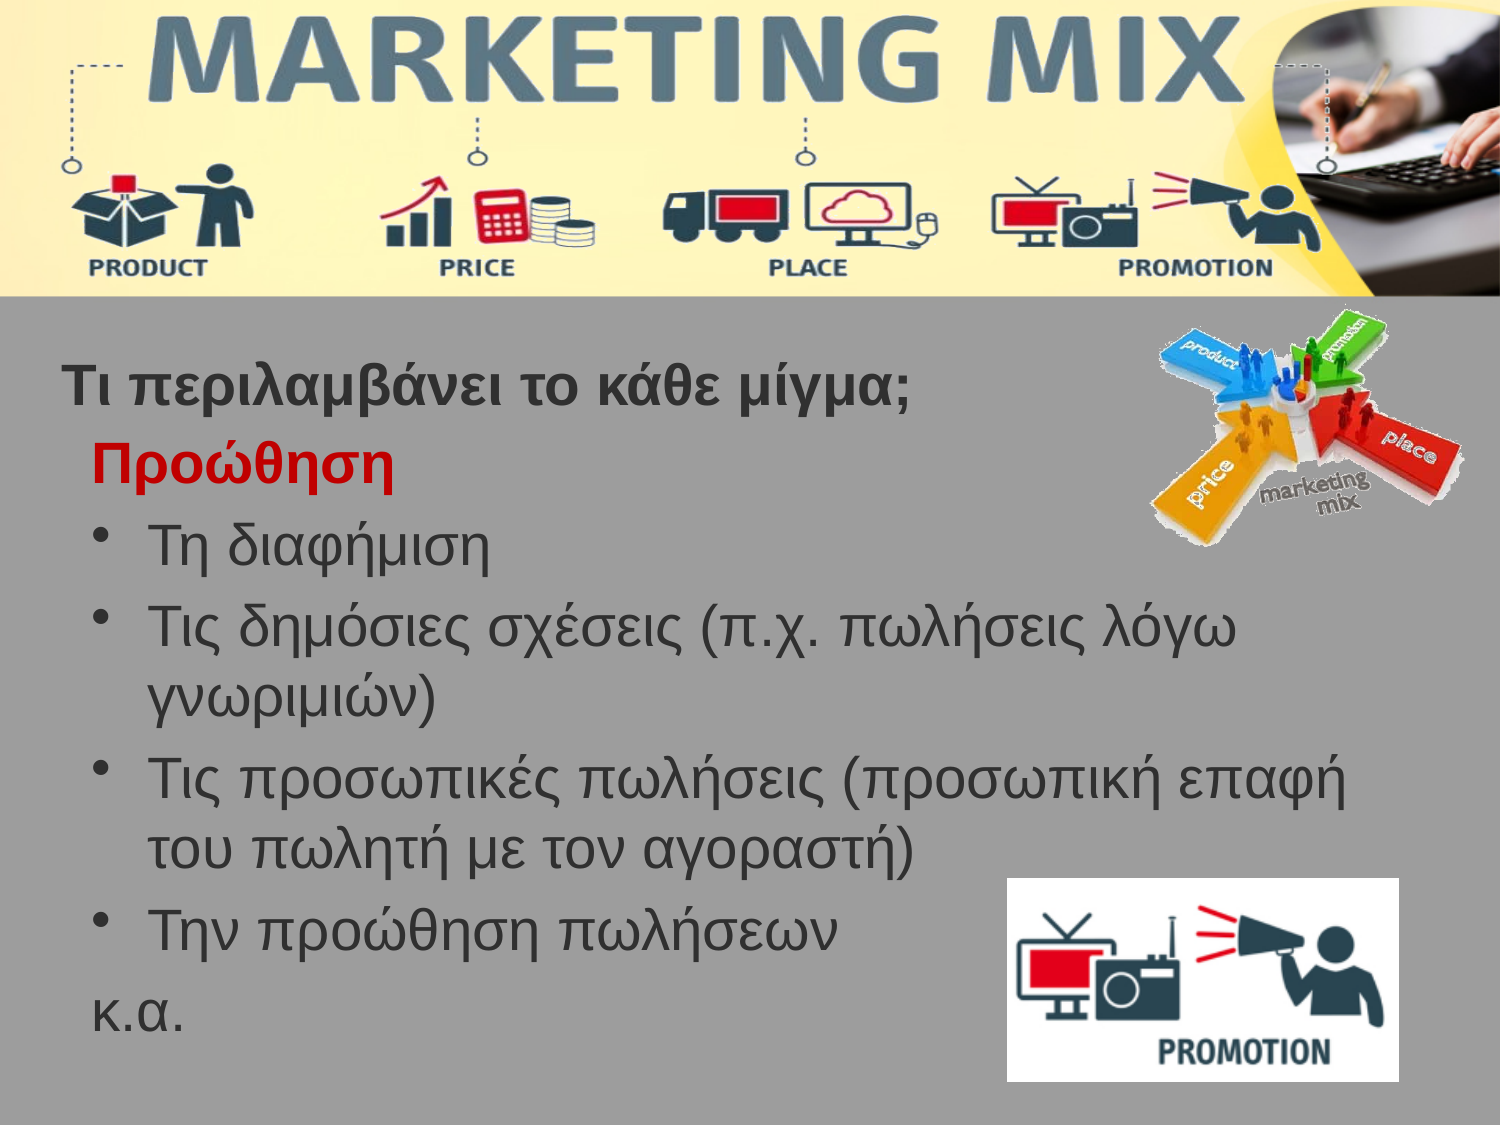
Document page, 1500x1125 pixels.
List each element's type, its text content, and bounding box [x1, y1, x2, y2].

list Προώθηση Τη διαφήμιση Τις δημόσιες σχέσεις (π.χ. πωλήσεις λόγω γνωριμιών) Τις προσωπικές πωλήσεις (προσωπική επαφή του πωλητή με τον αγοραστή) Την προώθηση πωλήσεων κ.α. [76, 425, 1424, 1059]
picture [0, 0, 1500, 1125]
text_box Τι περιλαμβάνει το κάθε μίγμα; [46, 339, 1014, 425]
